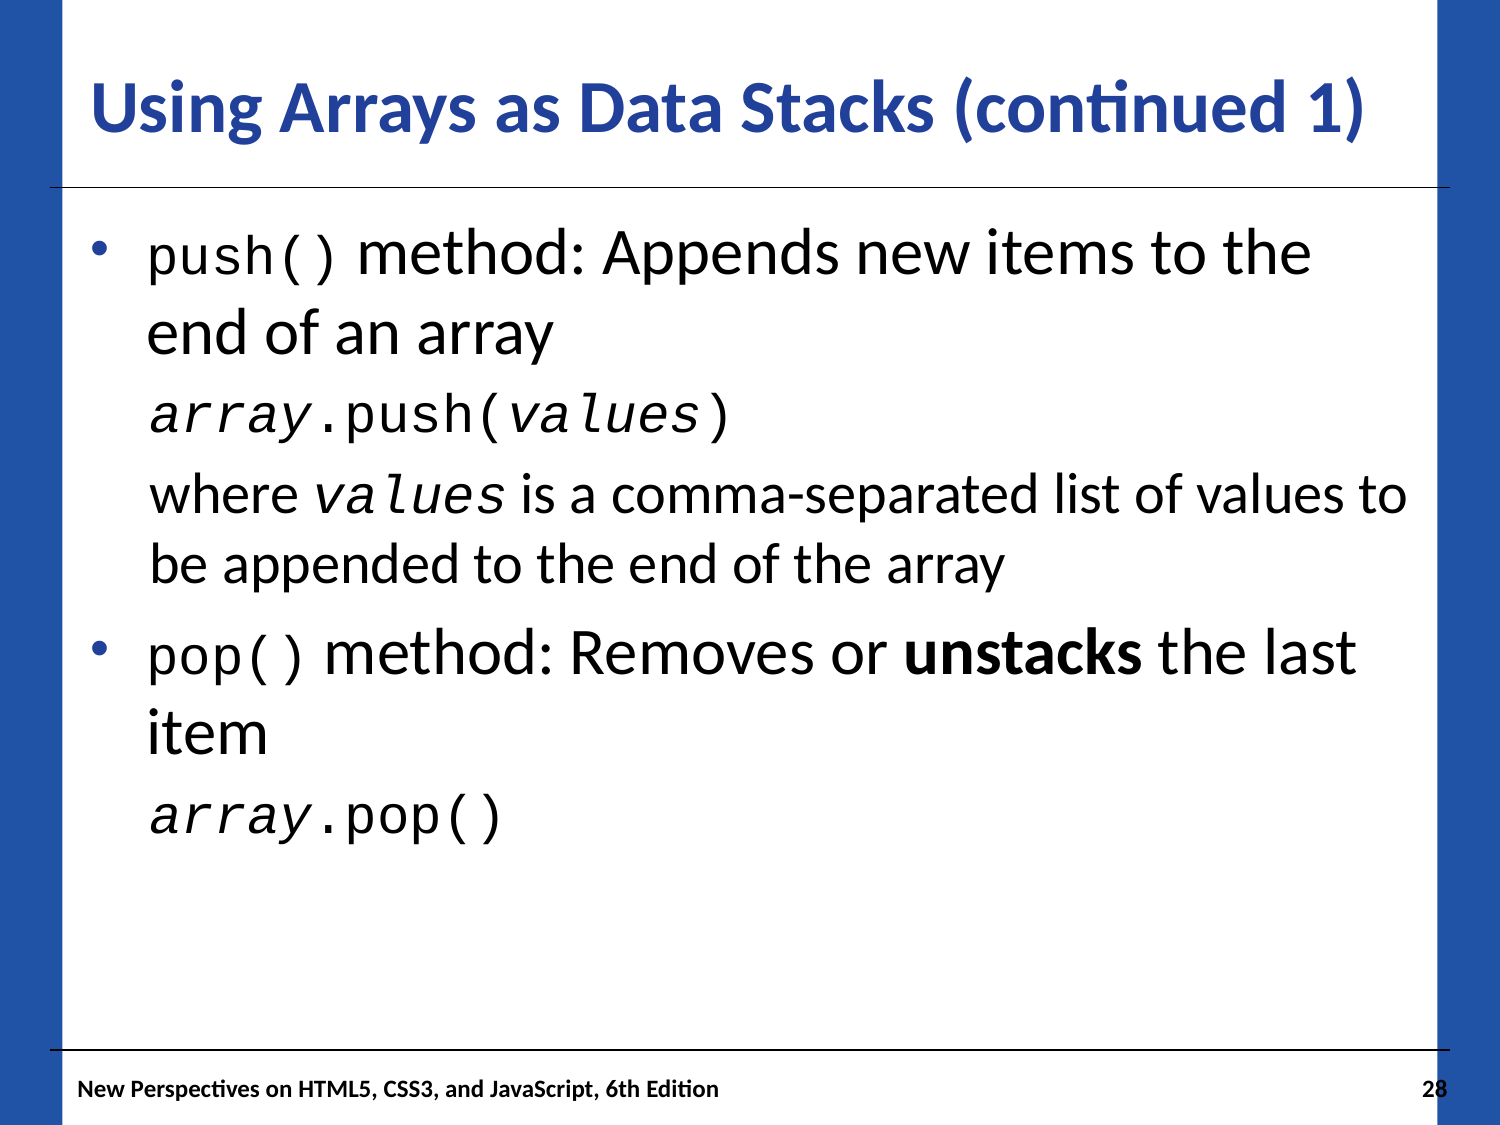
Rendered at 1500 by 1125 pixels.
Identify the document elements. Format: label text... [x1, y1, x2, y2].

list push() method: Appends new items to the end of an array array.push(values) where values is a comma-separated list of values to be appended to the end of the array pop() method: Removes or unstacks the last item array.pop() [74, 199, 1438, 1006]
slide_number 28 [1413, 1050, 1463, 1125]
footer New Perspectives on HTML5, CSS3, and JavaScript, 6th Edition [62, 1050, 1413, 1125]
title Using Arrays as Data Stacks (continued 1) [74, 24, 1438, 181]
